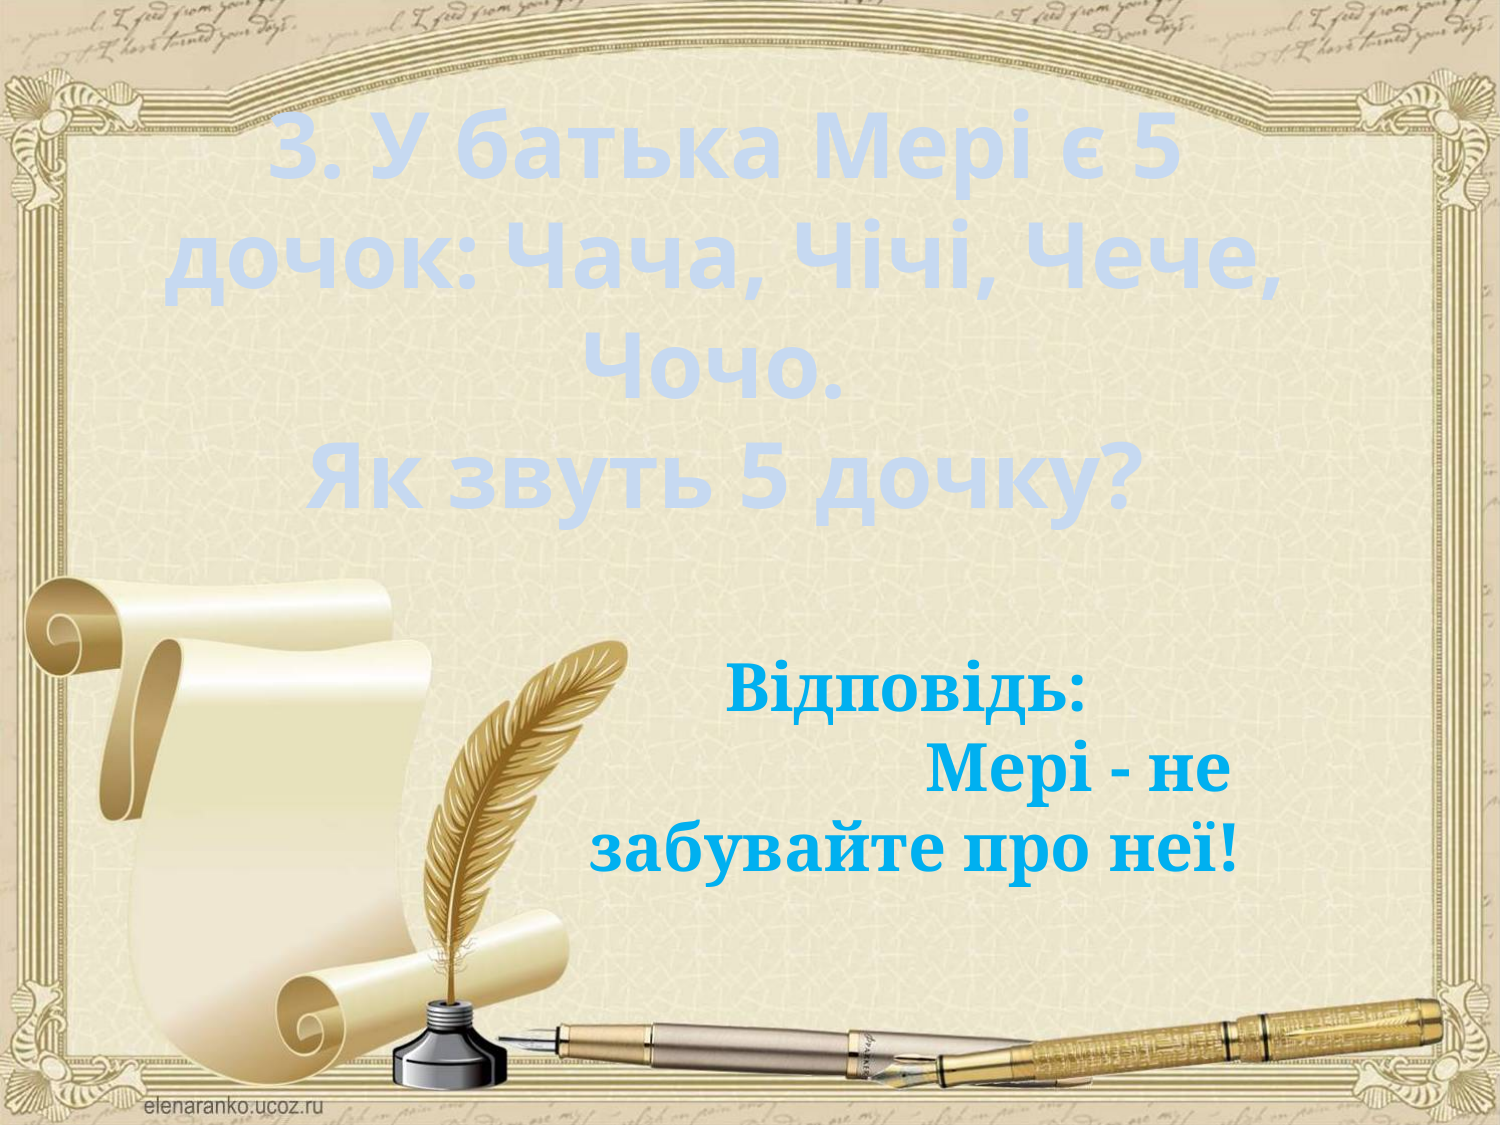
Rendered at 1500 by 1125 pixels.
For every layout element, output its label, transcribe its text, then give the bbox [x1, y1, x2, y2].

title 3. У батька Мері є 5 дочок: Чача, Чічі, Чече, Чочо. Як звуть 5 дочку? [88, 125, 1364, 598]
subtitle Відповідь: Мері - не забувайте про неї! [442, 637, 1388, 925]
picture [0, 0, 1500, 1125]
